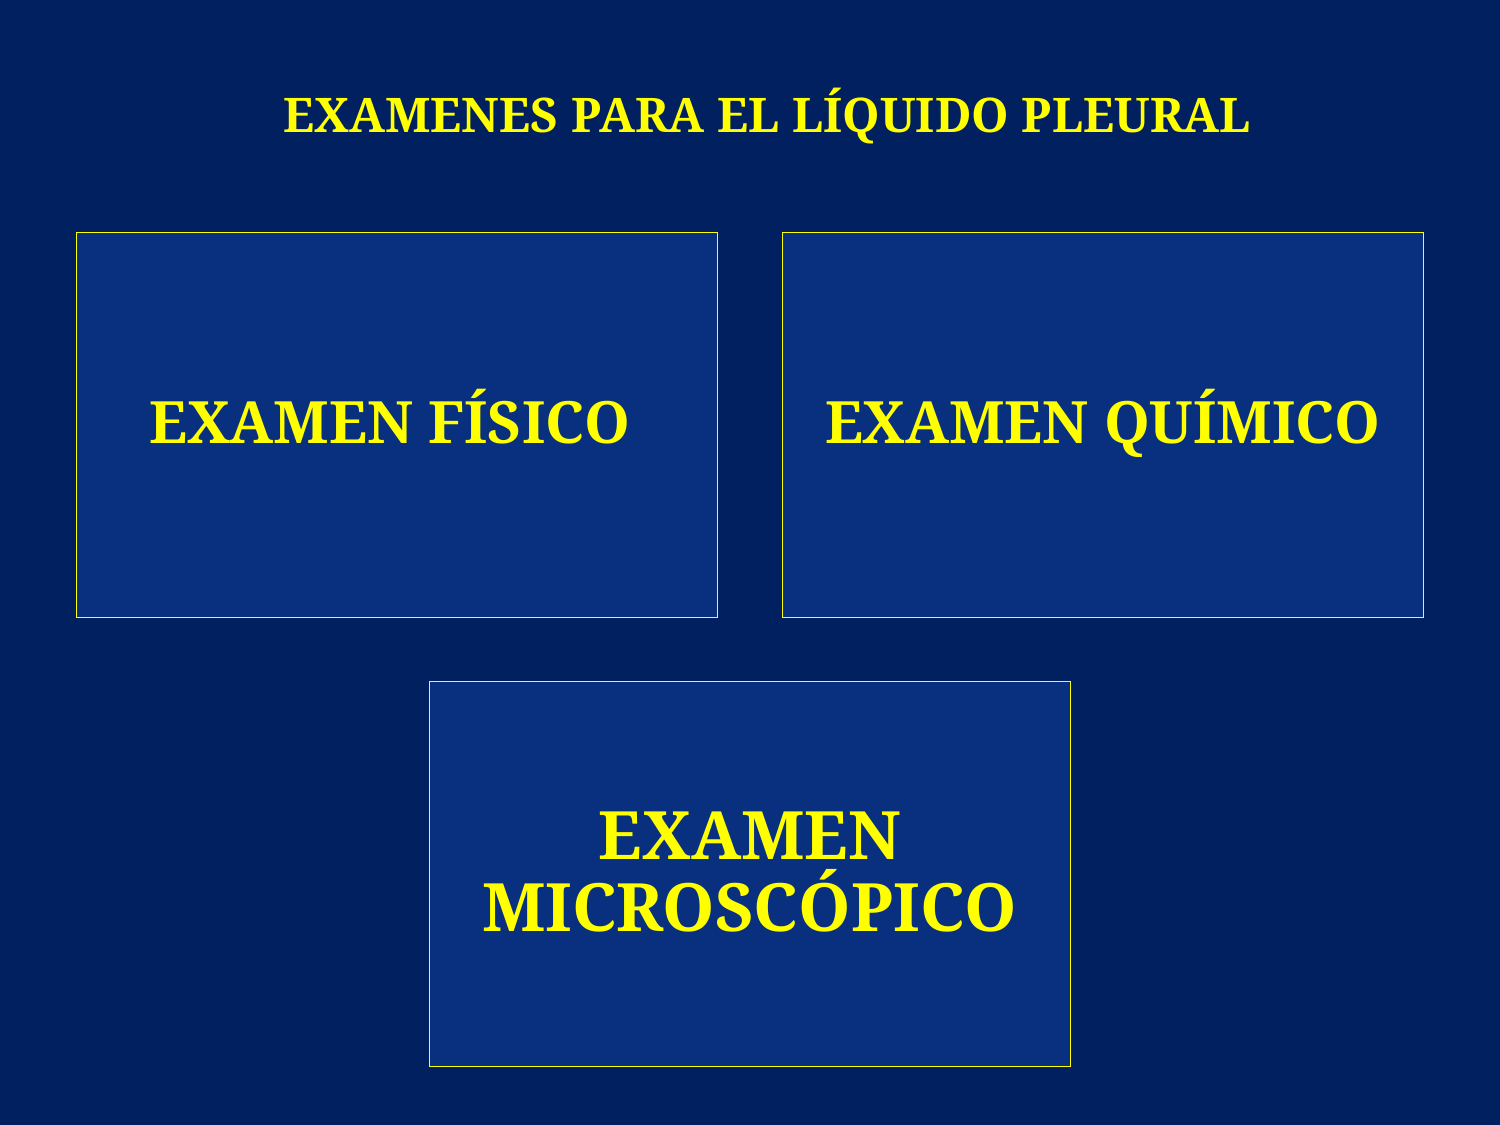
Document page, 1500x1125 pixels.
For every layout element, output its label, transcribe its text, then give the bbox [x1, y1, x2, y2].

title EXAMENES PARA EL LÍQUIDO PLEURAL [93, 2, 1442, 217]
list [76, 216, 1424, 1083]
